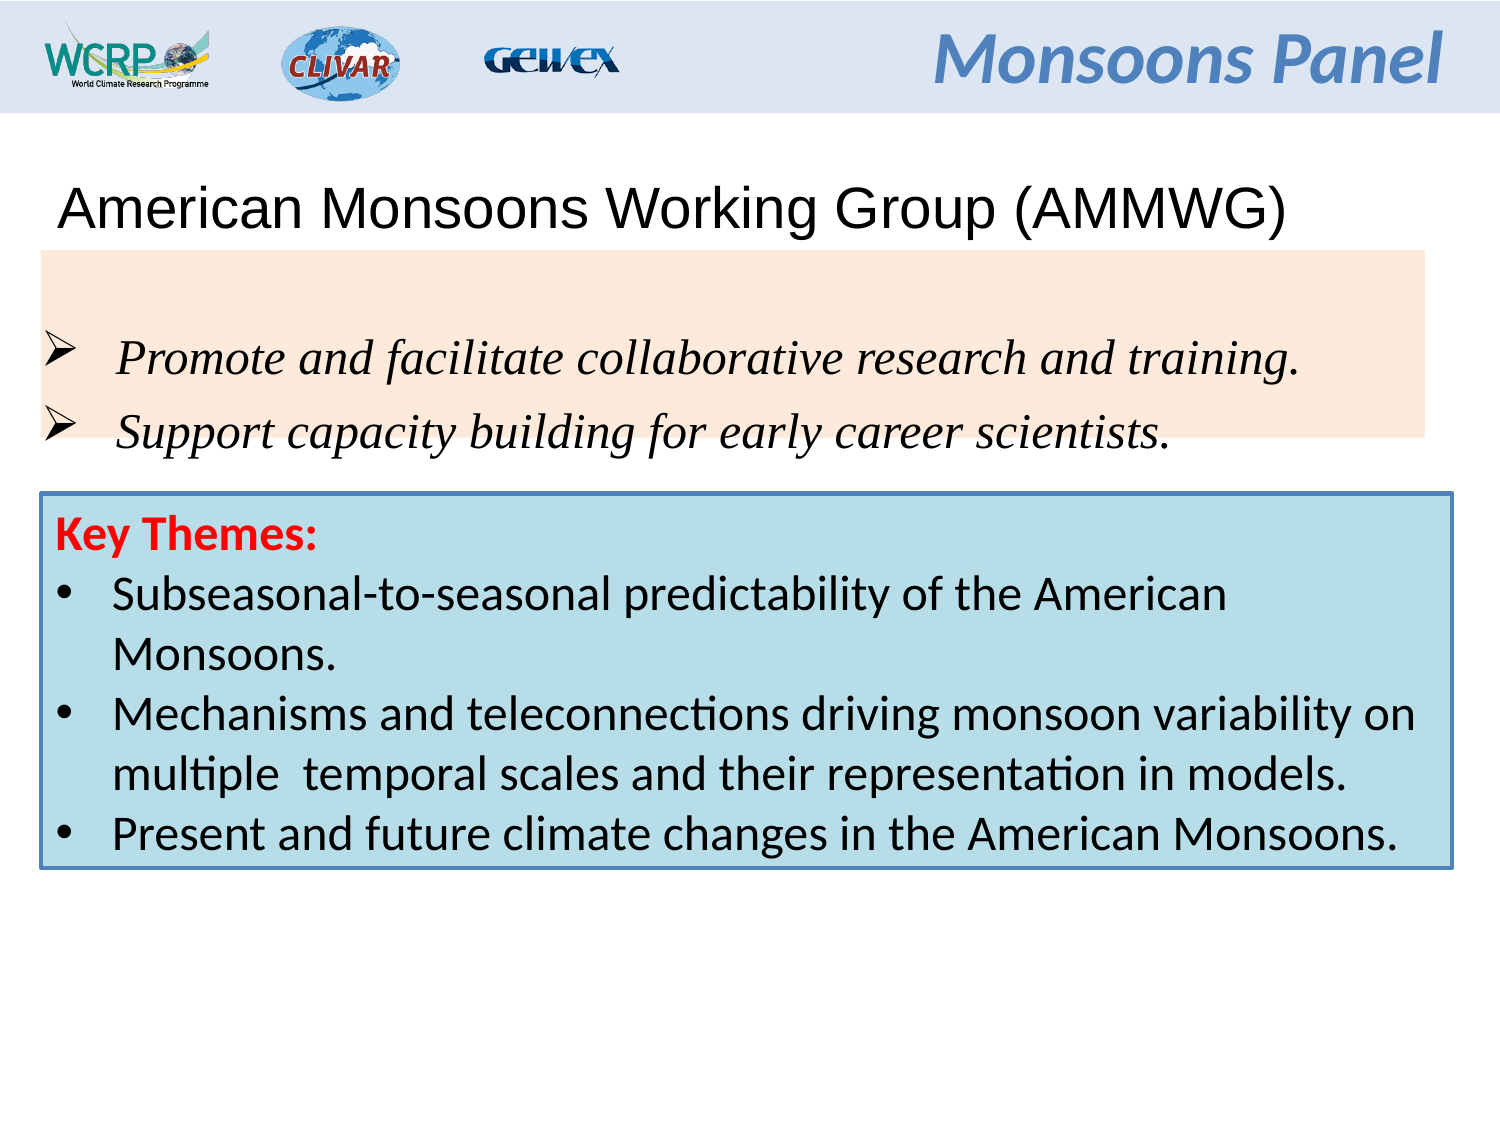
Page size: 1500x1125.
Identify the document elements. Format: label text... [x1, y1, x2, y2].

subtitle Promote and facilitate collaborative research and training. Support capacity building for early career scientists. [40, 250, 1425, 438]
text_box Key Themes: Subseasonal-to-seasonal predictability of the American Monsoons. Mechanisms and teleconnections driving monsoon variability on multiple temporal scales and their representation in models. Present and future climate changes in the American Monsoons. [40, 493, 1453, 869]
title American Monsoons Working Group (AMMWG) [57, 115, 1408, 250]
